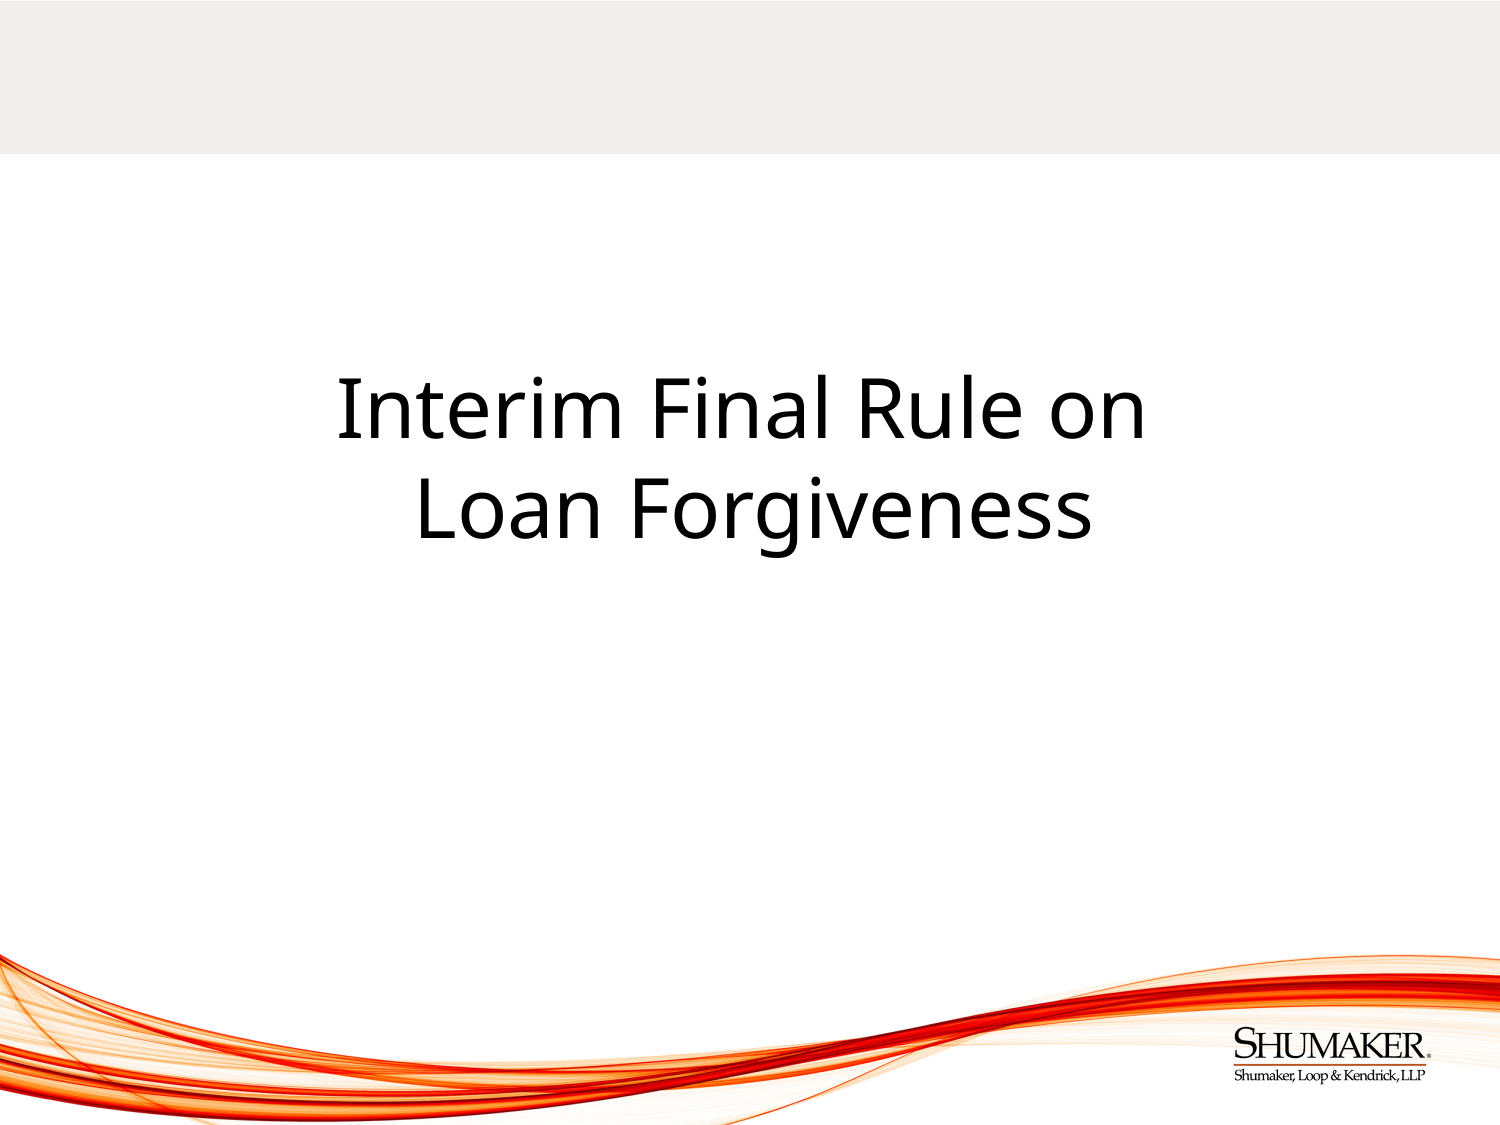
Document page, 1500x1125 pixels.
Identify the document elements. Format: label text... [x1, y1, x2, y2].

picture [0, 0, 1500, 1125]
title Interim Final Rule on Loan Forgiveness [79, 347, 1430, 642]
